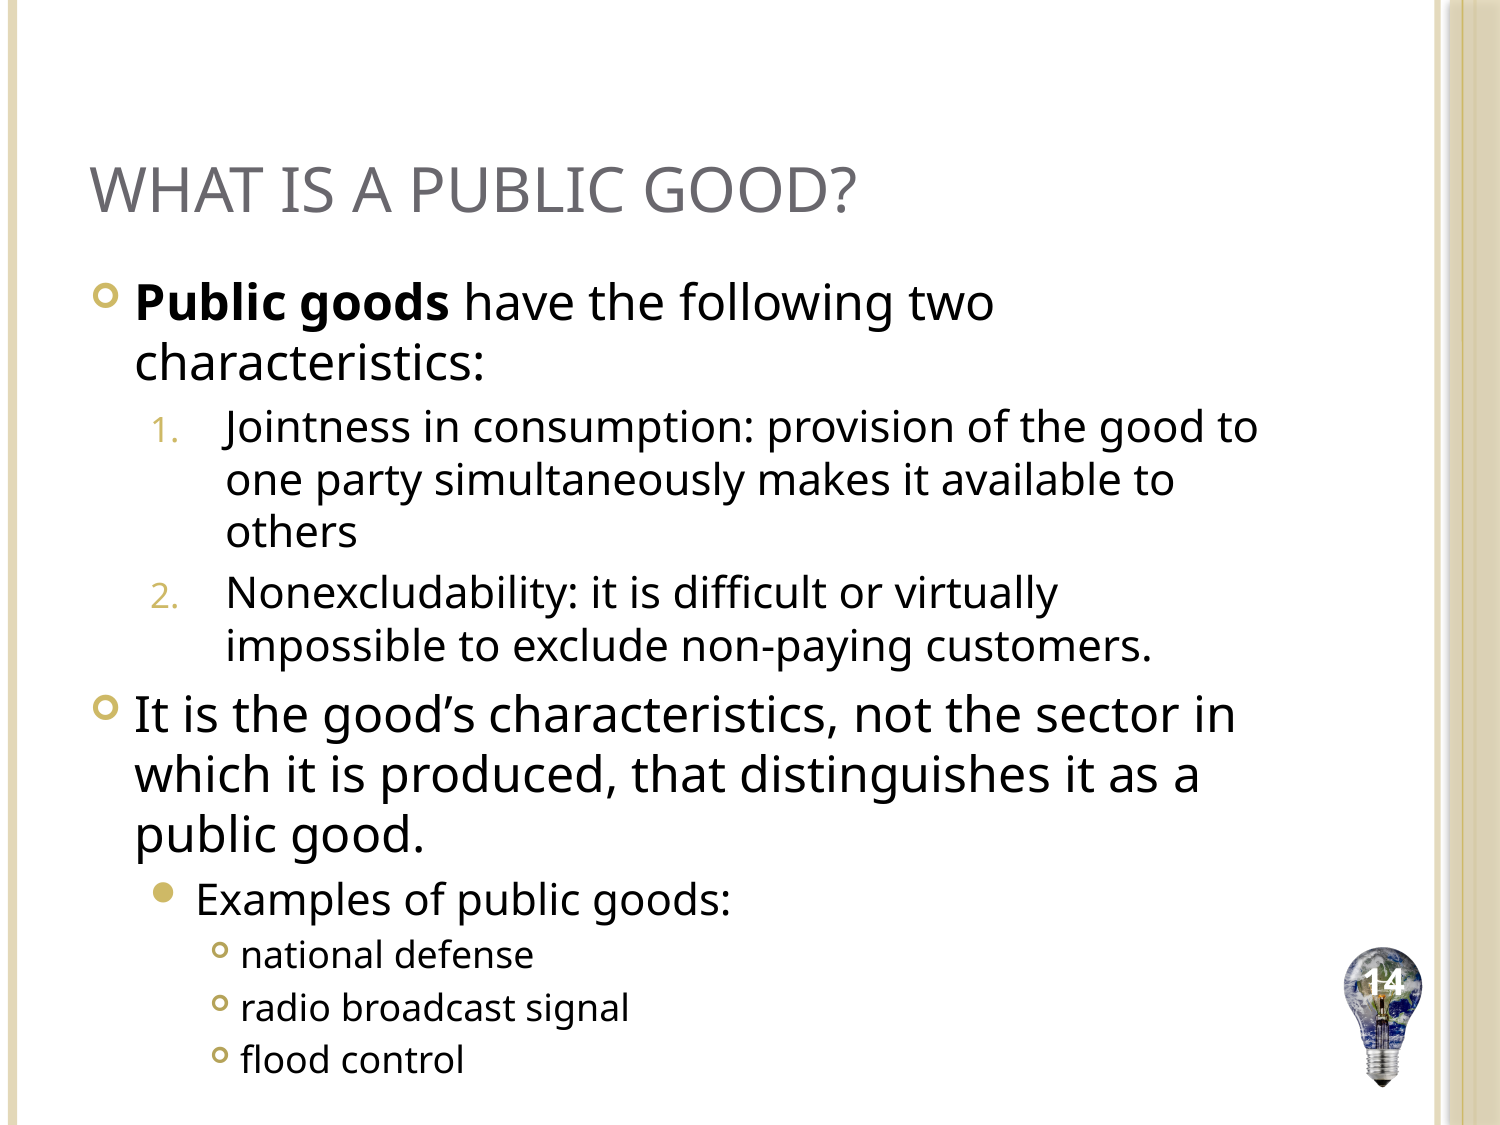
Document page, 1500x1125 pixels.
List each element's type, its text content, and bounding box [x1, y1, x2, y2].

slide_number 14 [1333, 940, 1434, 1026]
title What is a Public Good? [75, 45, 1300, 233]
list Public goods have the following two characteristics: Jointness in consumption: provision of the good to one party simultaneously makes it available to others Nonexcludability: it is difficult or virtually impossible to exclude non-paying customers. It is the good’s characteristics, not the sector in which it is produced, that distinguishes it as a public good. Examples of public goods: national defense radio broadcast signal flood control [74, 262, 1301, 1063]
picture [1327, 933, 1434, 1099]
